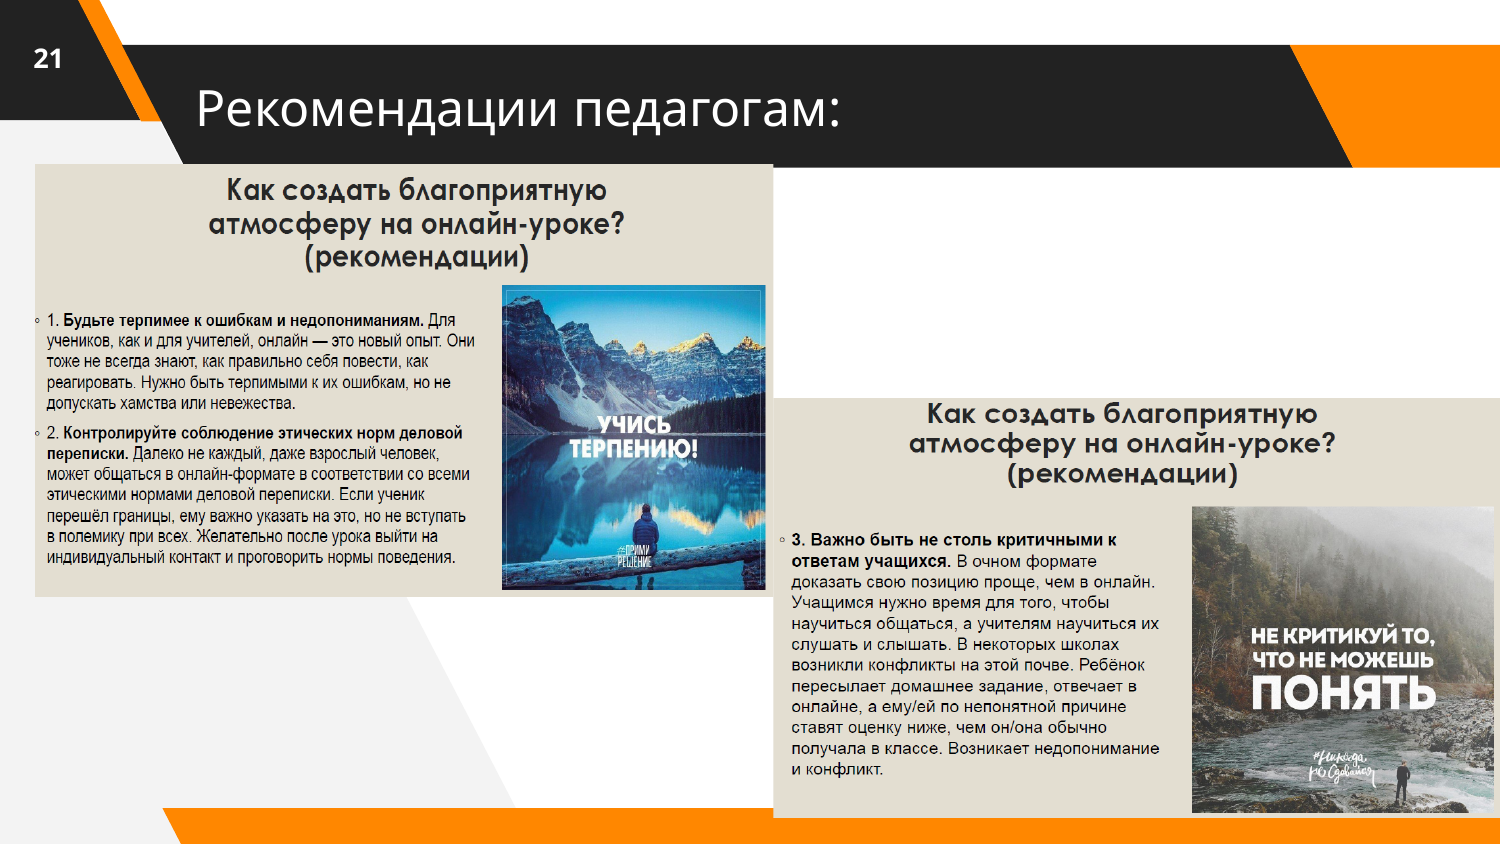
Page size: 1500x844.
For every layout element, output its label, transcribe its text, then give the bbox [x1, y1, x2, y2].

picture [34, 163, 1500, 818]
title Рекомендации педагогам: [180, 44, 1424, 168]
slide_number 21 [0, 0, 98, 121]
